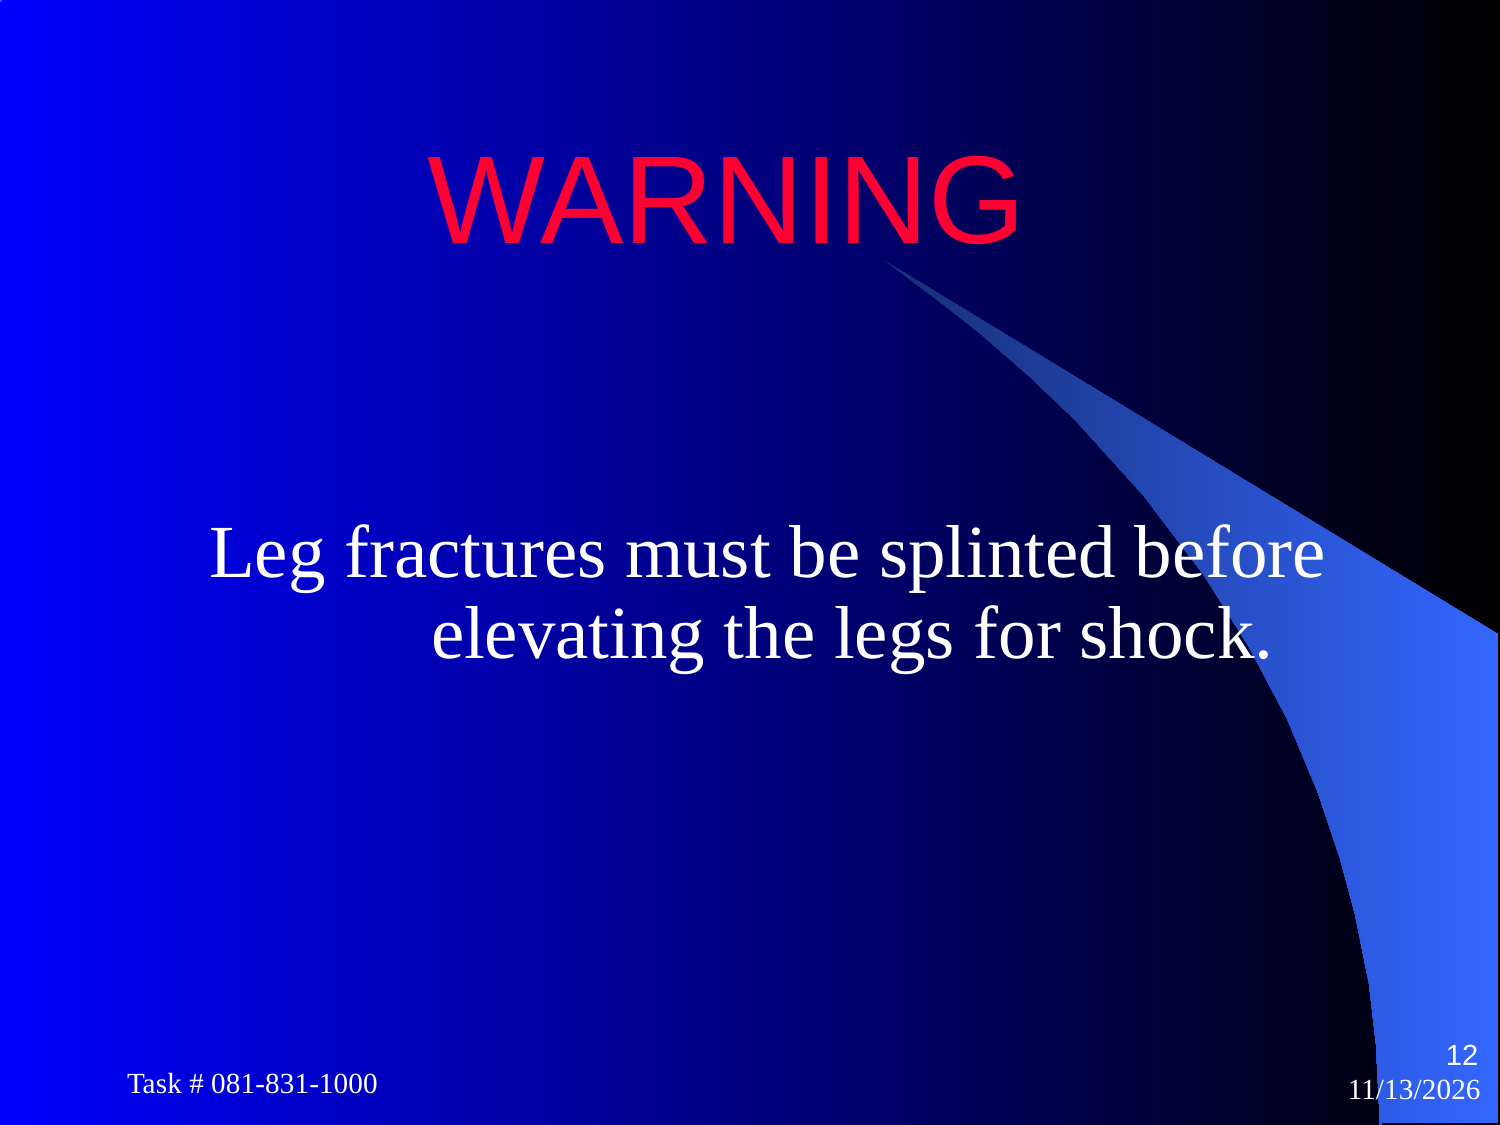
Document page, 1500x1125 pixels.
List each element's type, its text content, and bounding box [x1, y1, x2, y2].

slide_number 12 [1180, 1008, 1494, 1072]
title WARNING [111, 99, 1438, 288]
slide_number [1183, 1056, 1497, 1120]
list Leg fractures must be splinted before elevating the legs for shock. [111, 324, 1388, 1001]
footer Task # 081-831-1000 [111, 1044, 813, 1120]
